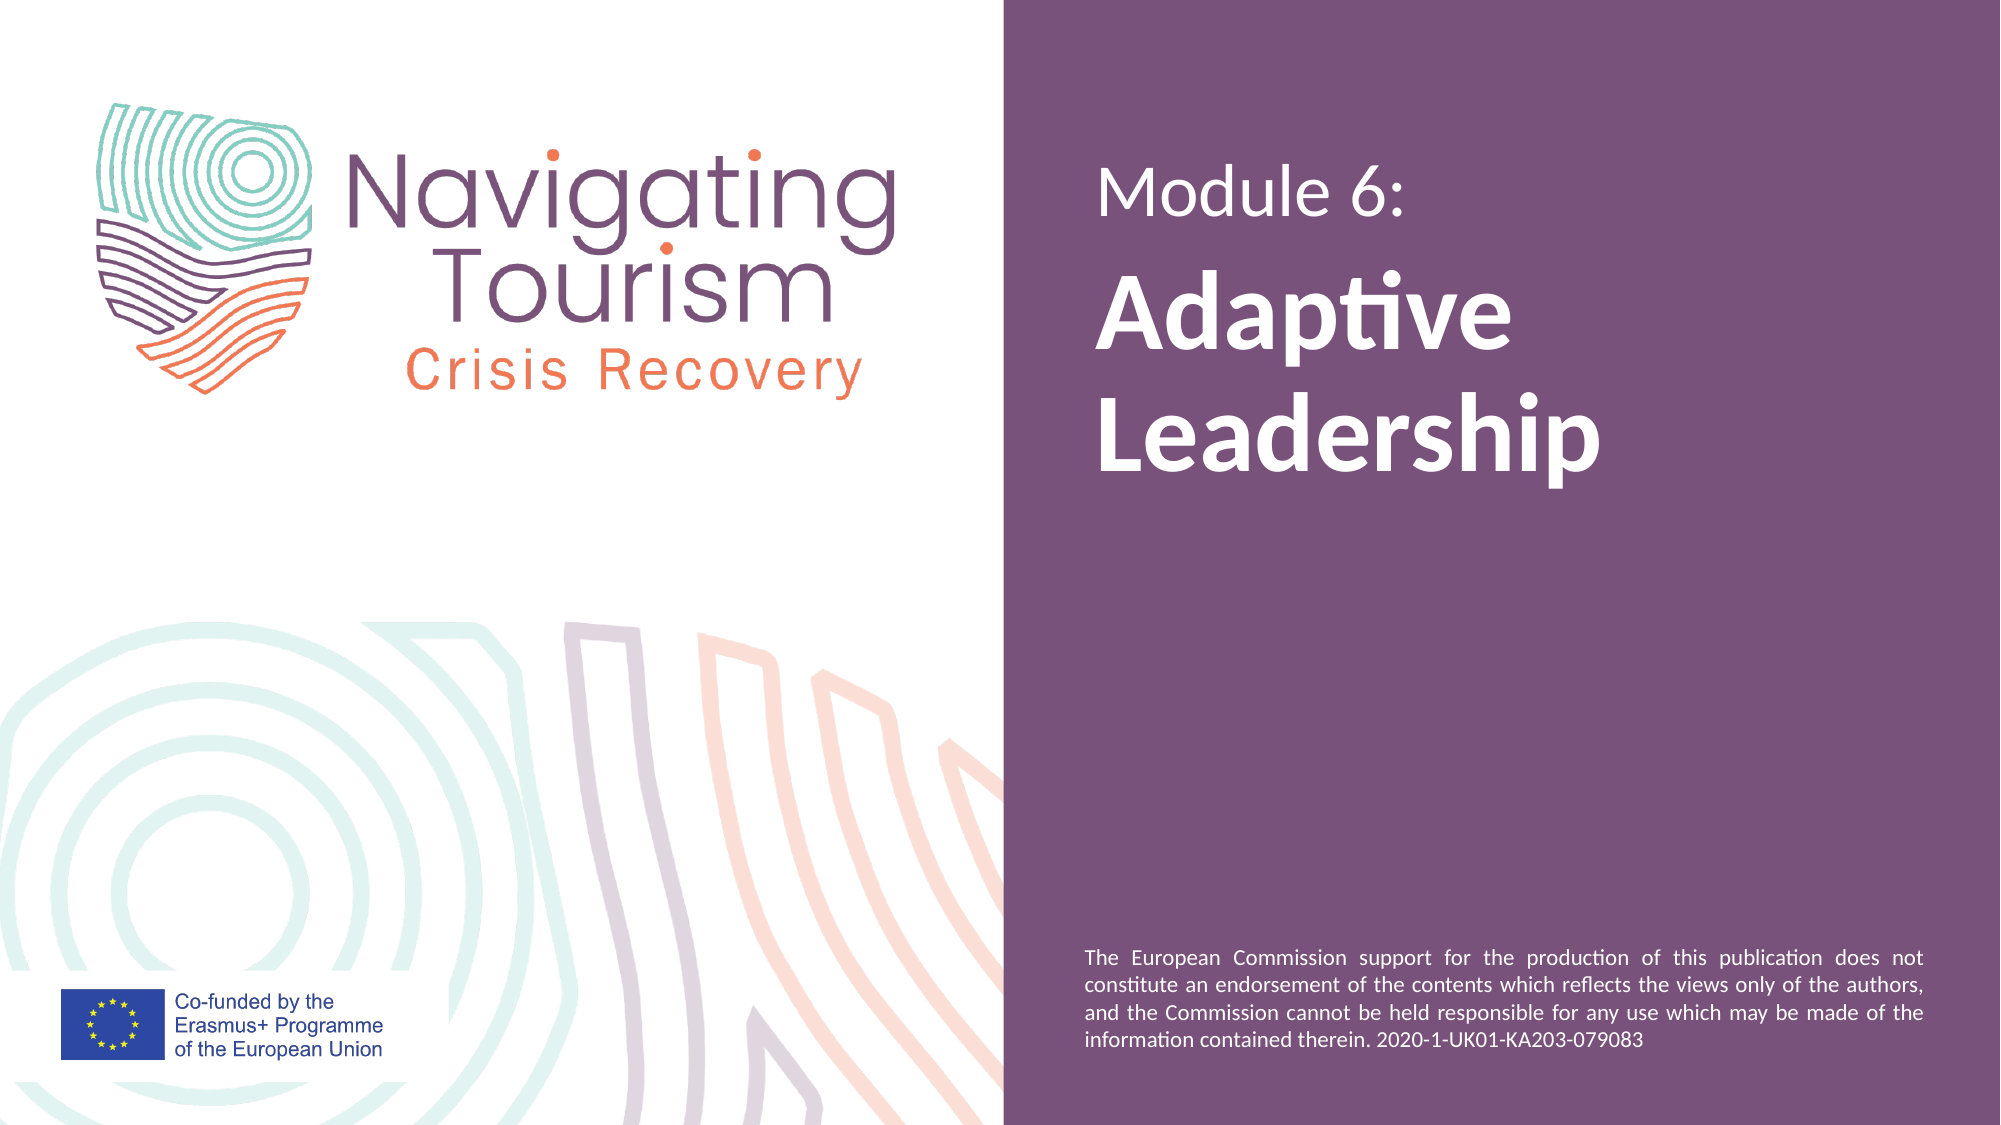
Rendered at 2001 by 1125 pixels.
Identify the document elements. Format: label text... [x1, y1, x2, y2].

list Adaptive Leadership [1080, 259, 1947, 360]
picture [0, 623, 1003, 1125]
picture [53, 68, 950, 463]
picture [61, 989, 388, 1065]
list Module 6: [1080, 143, 1947, 259]
